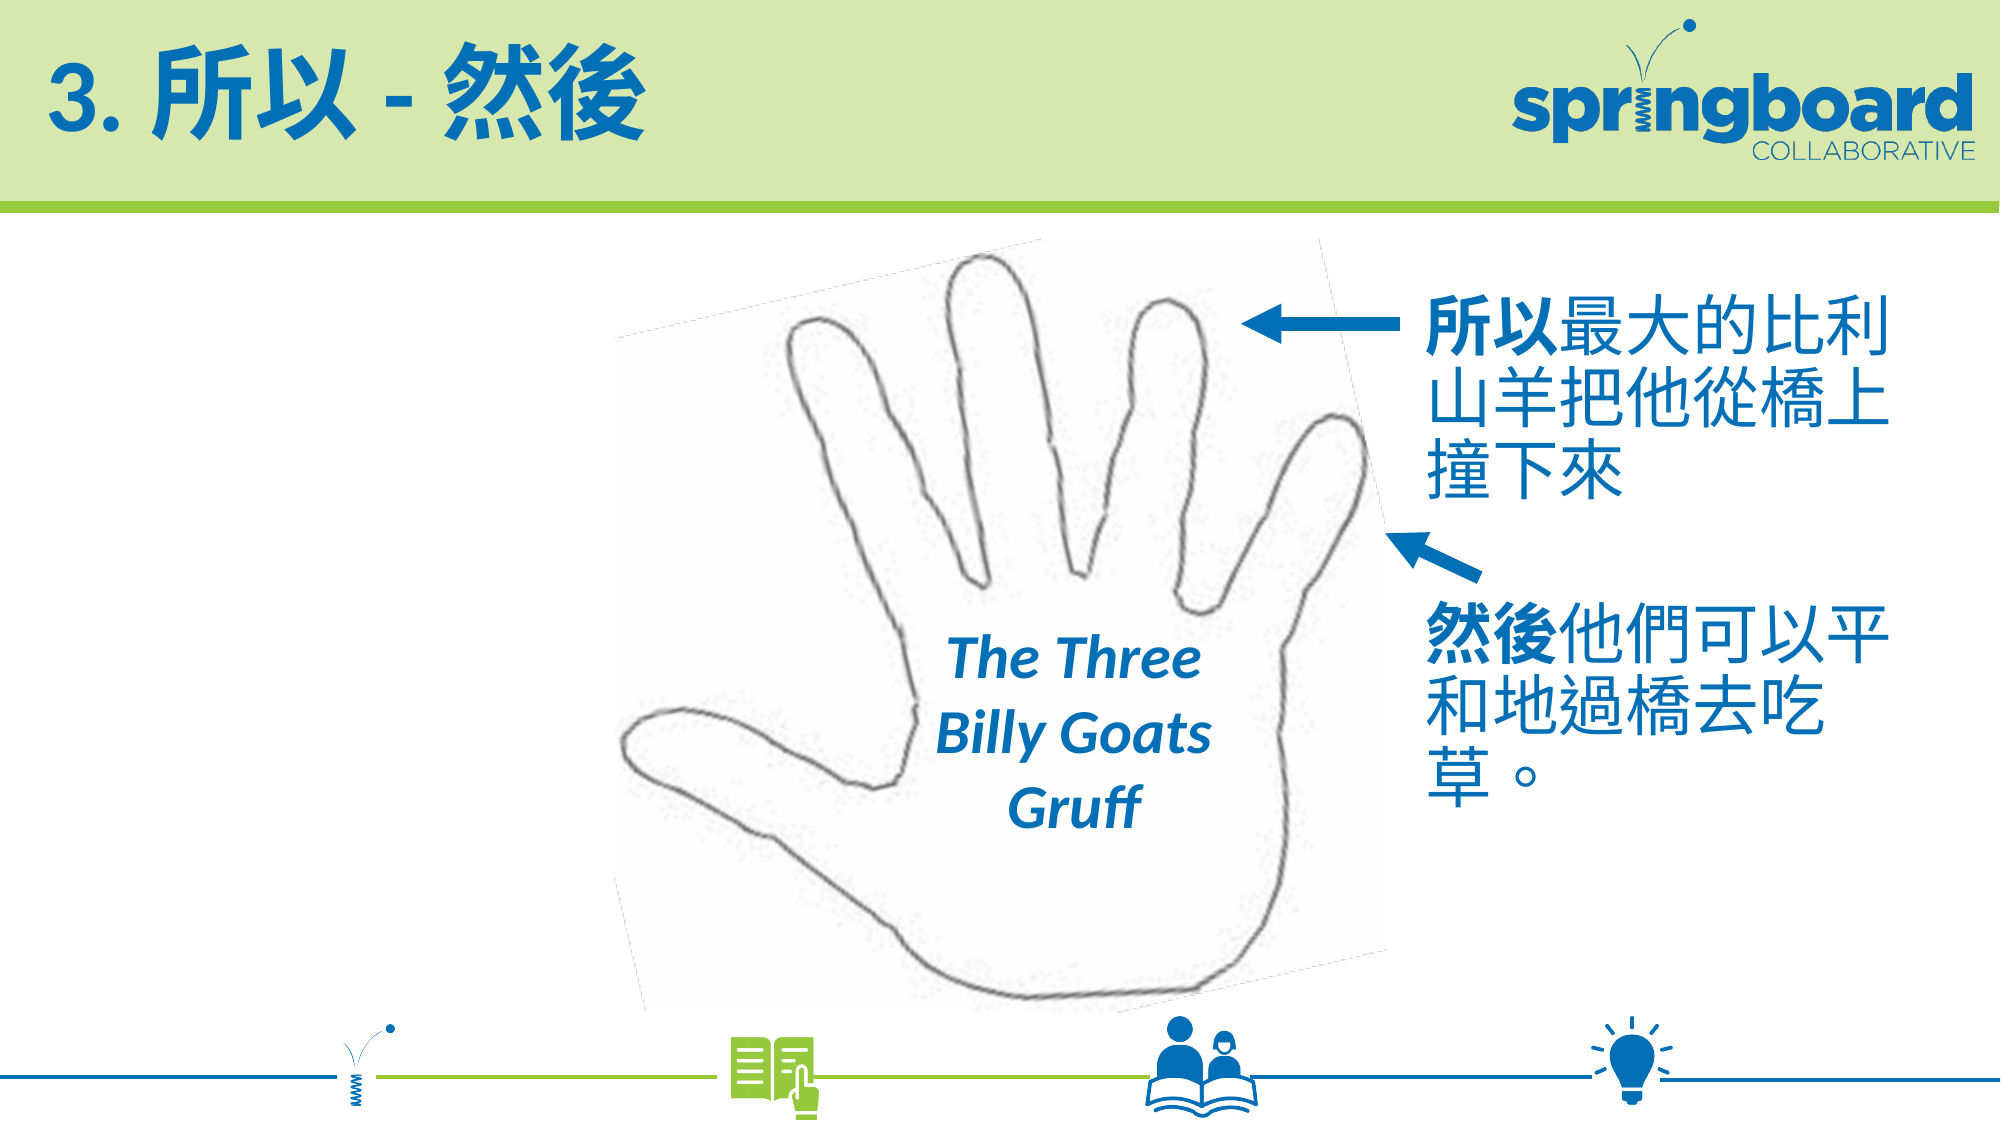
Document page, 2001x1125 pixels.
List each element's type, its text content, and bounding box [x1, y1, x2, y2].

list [613, 239, 1387, 1013]
picture [1591, 1016, 1673, 1105]
title 3.所以-然後 [0, 0, 2000, 196]
picture [1145, 1016, 1258, 1118]
picture [343, 1024, 395, 1106]
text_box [1384, 533, 1480, 578]
text_box 所以最大的比利山羊把他從橋上撞下來 然後他們可以平和地過橋去吃草。 [1410, 285, 1948, 1015]
picture [731, 1037, 819, 1120]
